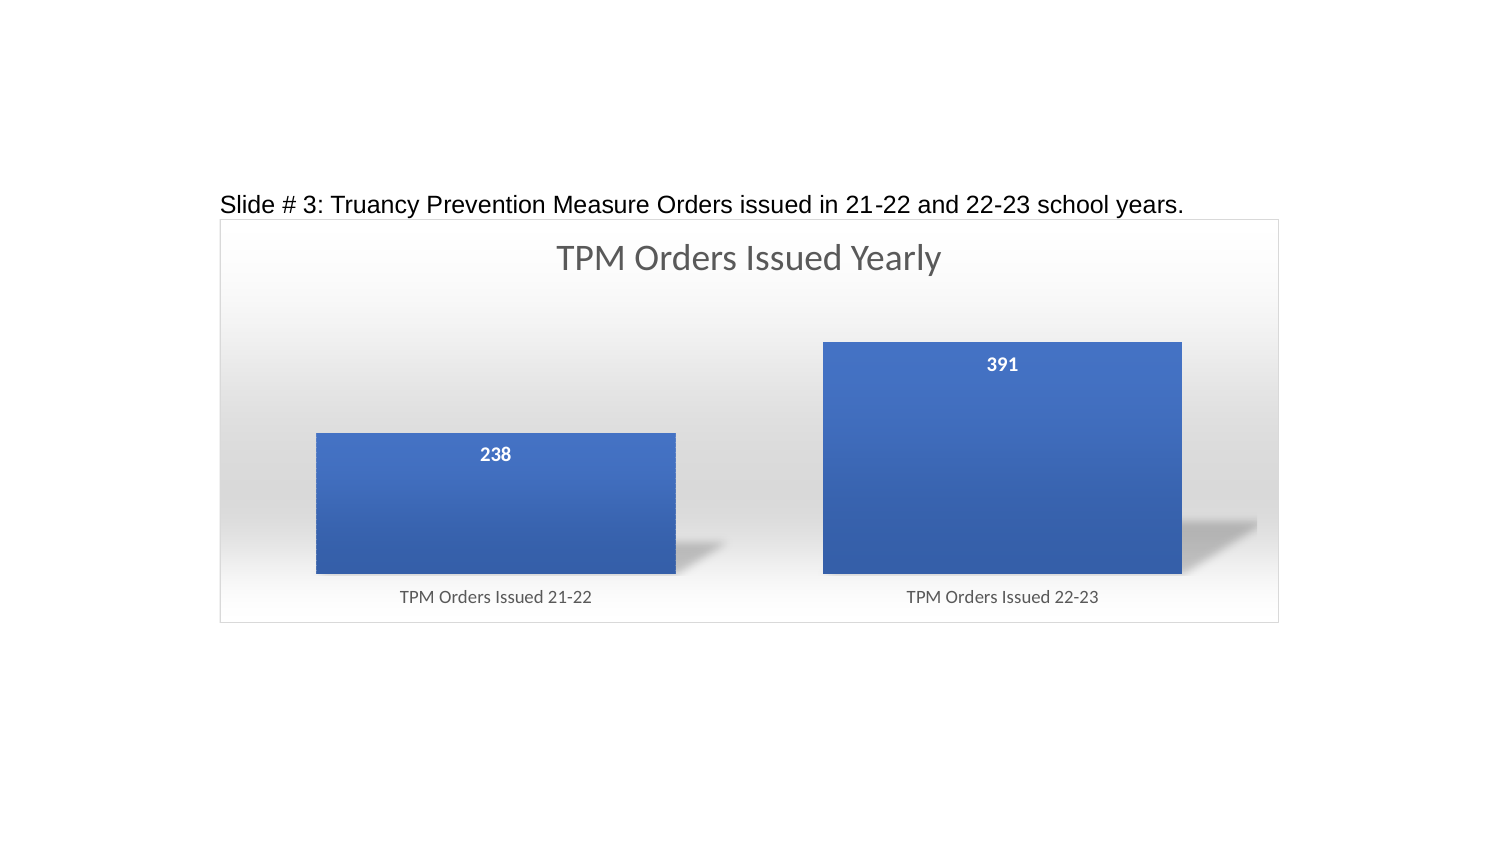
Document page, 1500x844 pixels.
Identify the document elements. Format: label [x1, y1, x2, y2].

picture [219, 190, 1281, 654]
